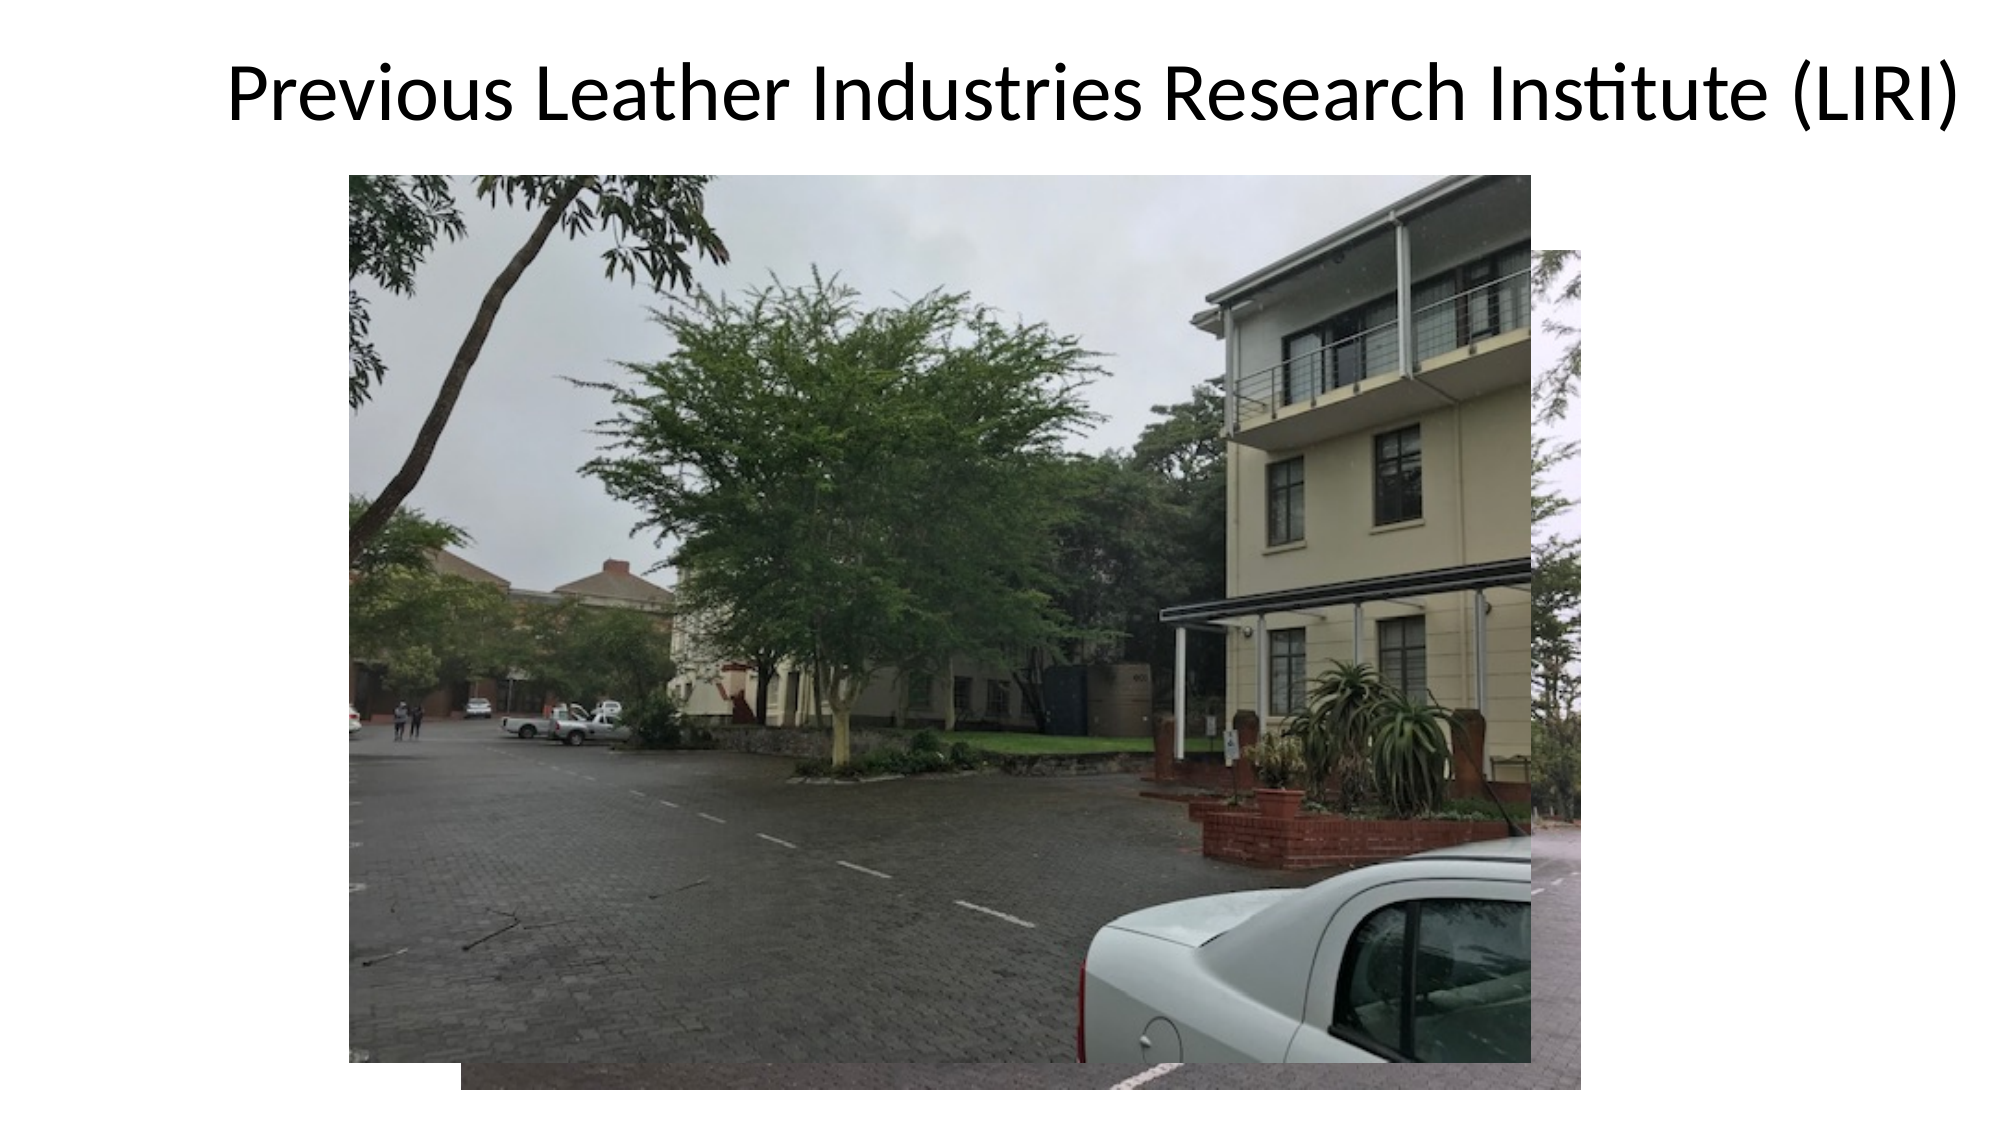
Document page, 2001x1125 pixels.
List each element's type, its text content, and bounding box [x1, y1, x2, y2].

picture [349, 175, 1581, 1090]
text_box Previous Leather Industries Research Institute (LIRI) [212, 29, 1997, 145]
